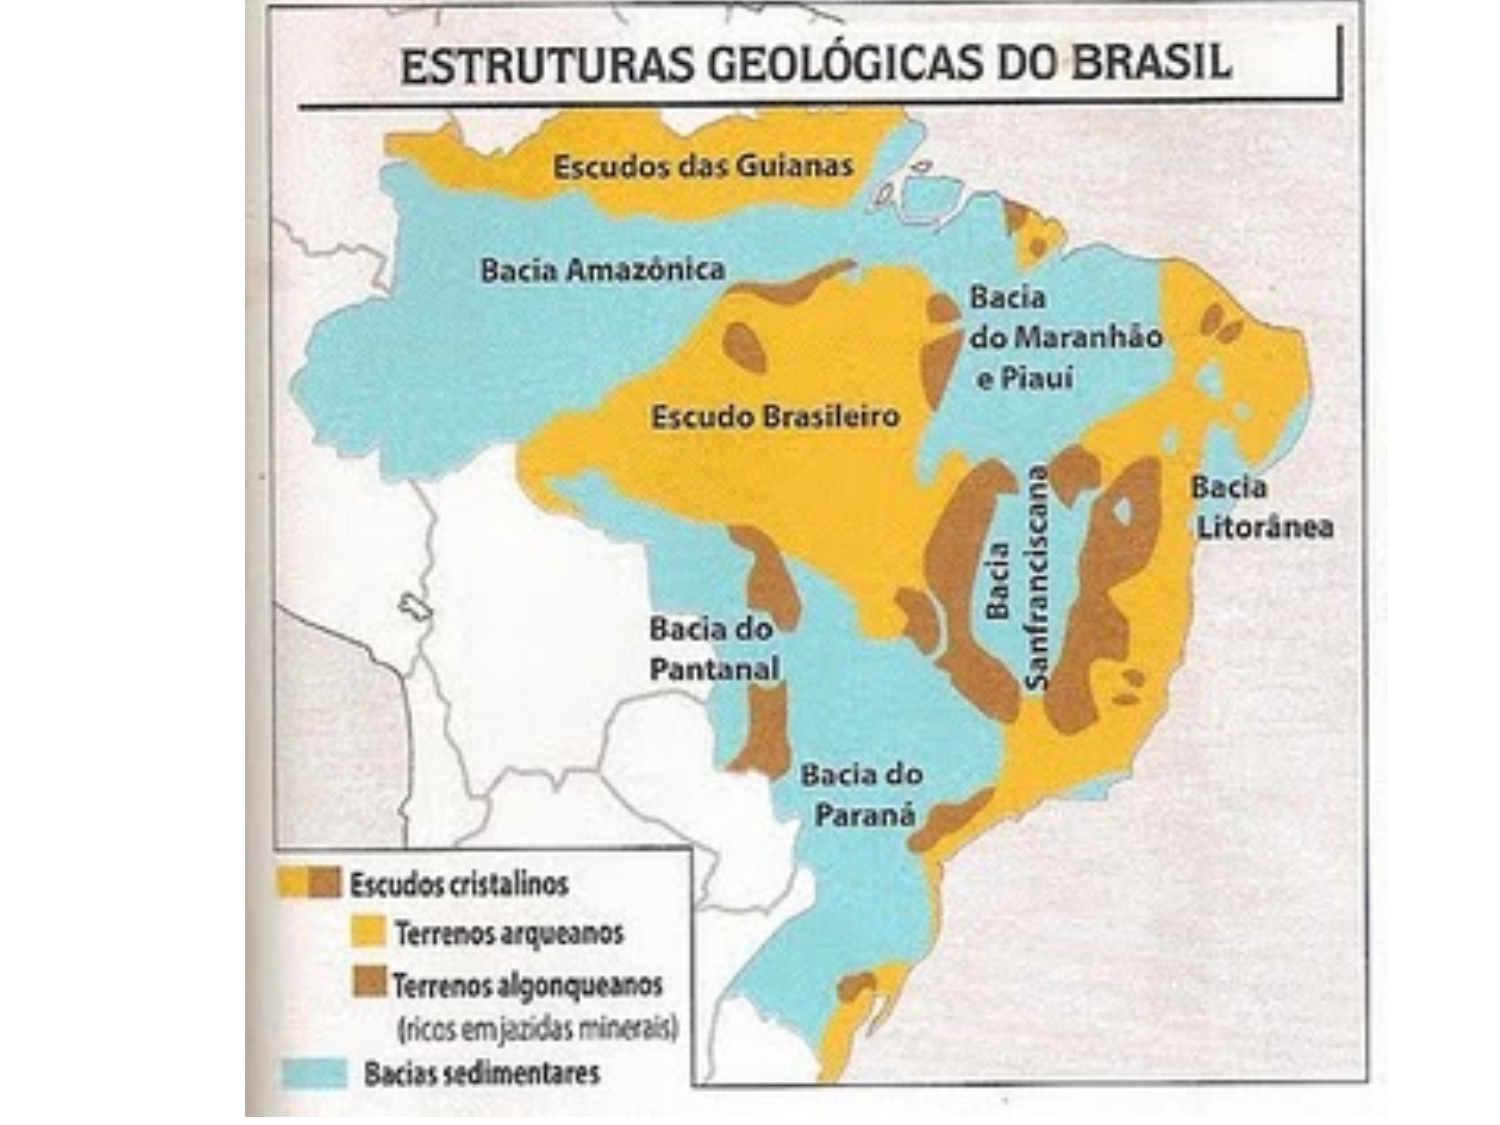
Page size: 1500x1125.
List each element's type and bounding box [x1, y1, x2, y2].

picture [245, 0, 1389, 1117]
